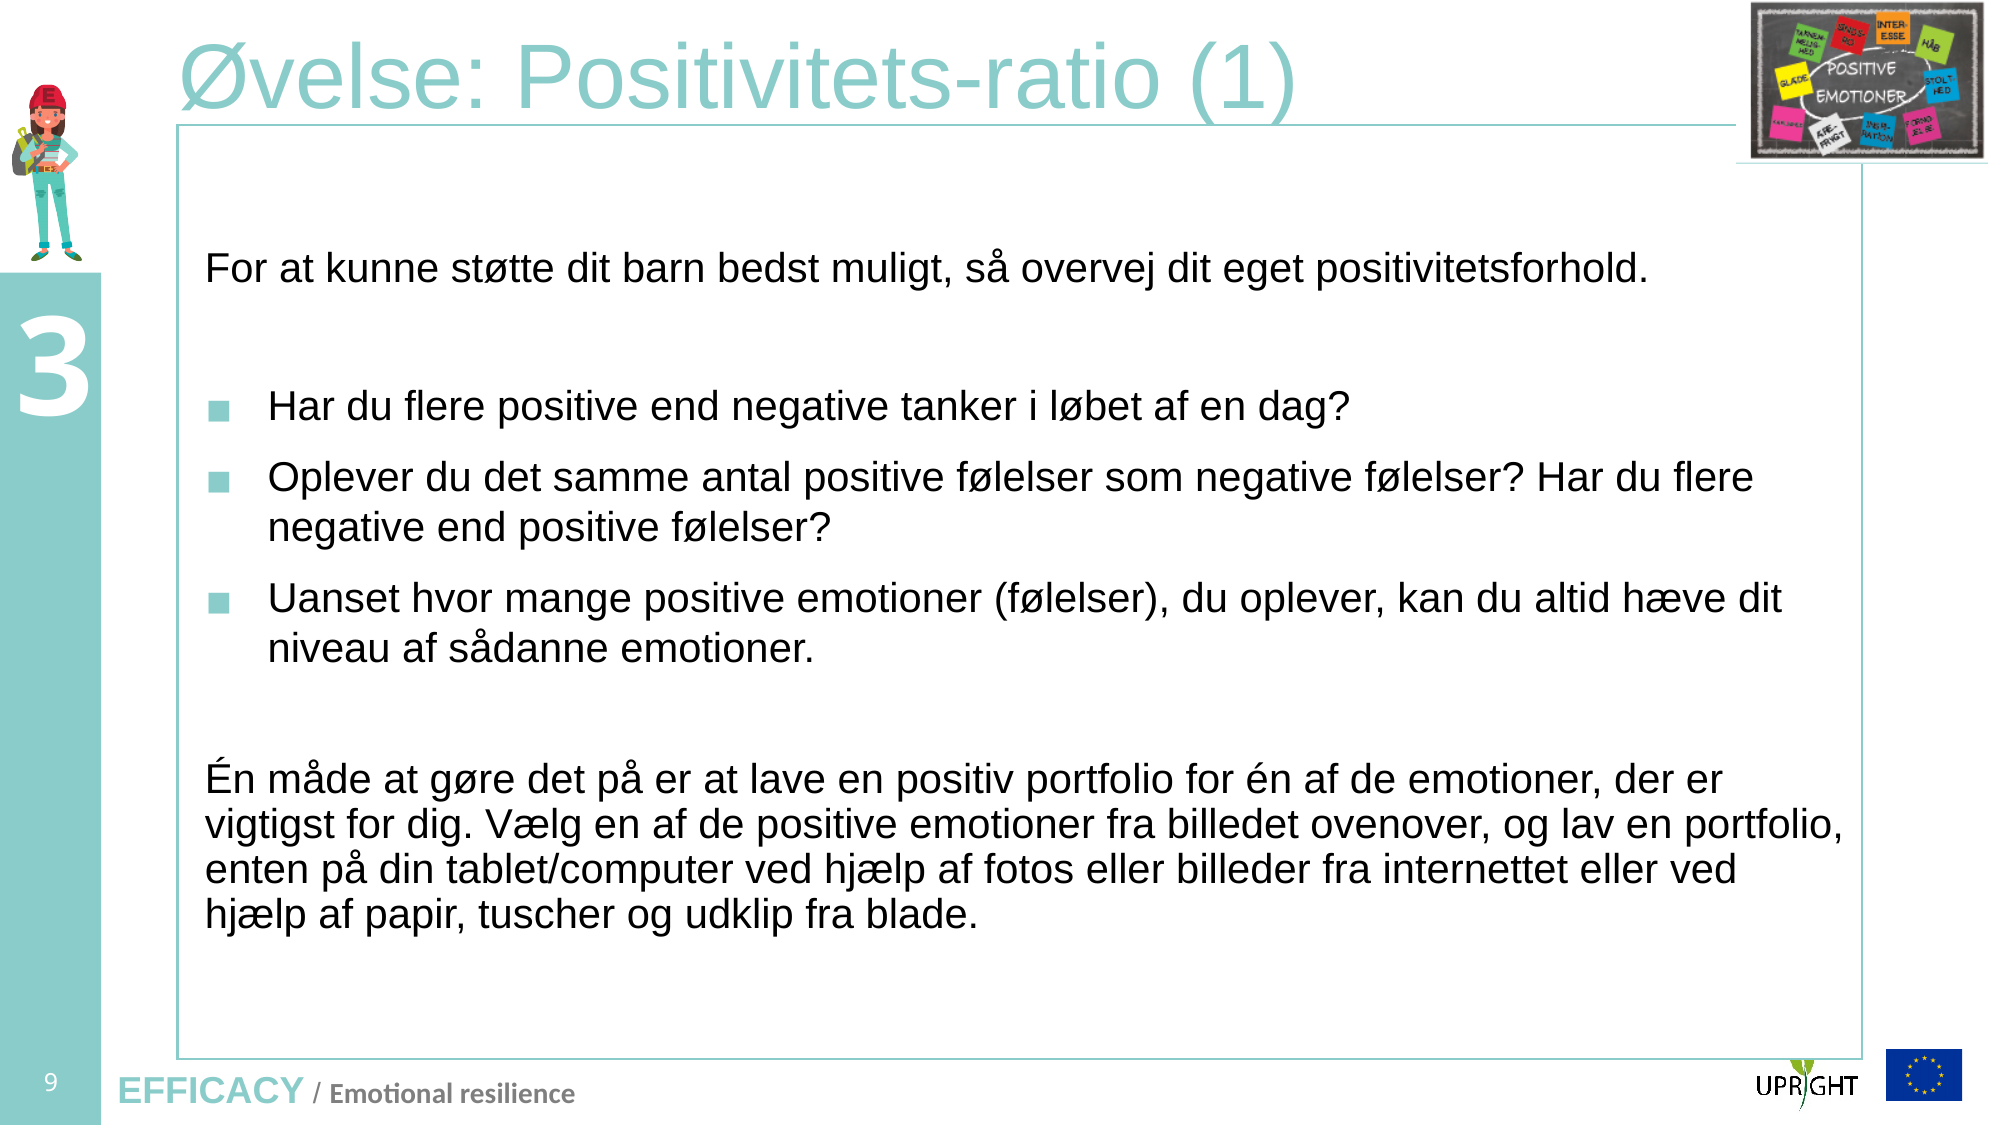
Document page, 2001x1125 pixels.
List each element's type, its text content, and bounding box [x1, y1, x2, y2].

picture [1886, 1049, 1963, 1101]
picture [12, 83, 85, 265]
picture [1741, 1024, 1869, 1120]
list For at kunne støtte dit barn bedst muligt, så overvej dit eget positivitetsforhold. Har du flere positive end negative tanker i løbet af en dag? Oplever du det samme antal positive følelser som negative følelser? Har du flere negative end positive følelser? Uanset hvor mange positive emotioner (følelser), du oplever, kan du altid hæve dit niveau af sådanne emotioner. Én måde at gøre det på er at lave en positiv portfolio for én af de emotioner, der er vigtigst for dig. Vælg en af de positive emotioner fra billedet ovenover, og lav en portfolio, enten på din tablet/computer ved hjælp af fotos eller billeder fra internettet eller ved hjælp af papir, tuscher og udklip fra blade. [177, 125, 1863, 1059]
picture [1736, 0, 1989, 165]
title Øvelse: Positivitets-ratio (1) [163, 23, 1731, 135]
